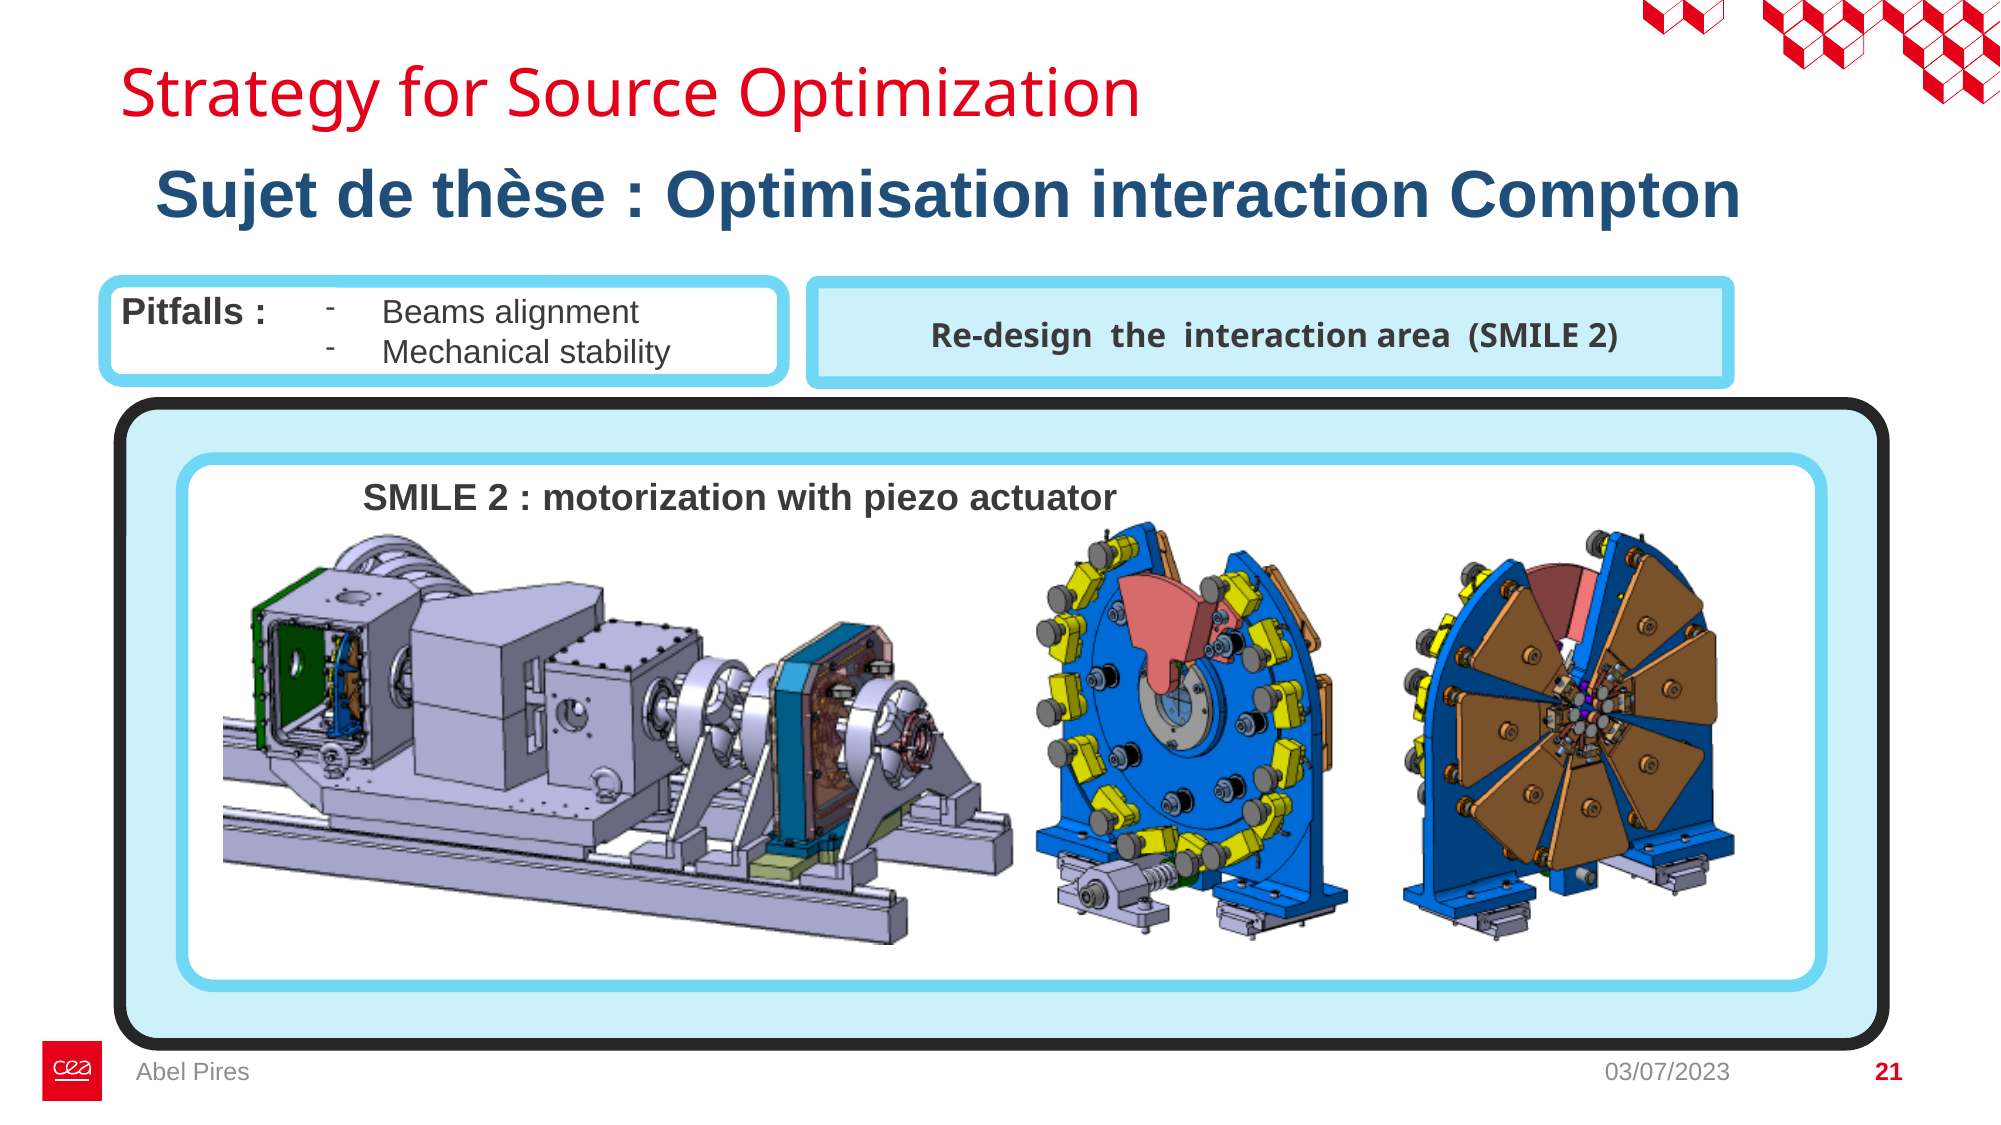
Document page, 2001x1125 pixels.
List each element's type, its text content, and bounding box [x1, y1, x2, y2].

footer Abel Pires [120, 1045, 1571, 1101]
slide_number 21 [1804, 1040, 1919, 1101]
text_box [1257, 281, 1730, 384]
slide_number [1579, 1045, 1746, 1101]
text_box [104, 243, 1257, 387]
title Strategy for Source Optimization [120, 51, 1880, 145]
text_box Sujet de thèse : Optimisation interaction Compton [0, 145, 1943, 257]
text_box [119, 403, 1884, 1045]
text_box Re-design the interaction area (SMILE 2) [798, 301, 1715, 397]
